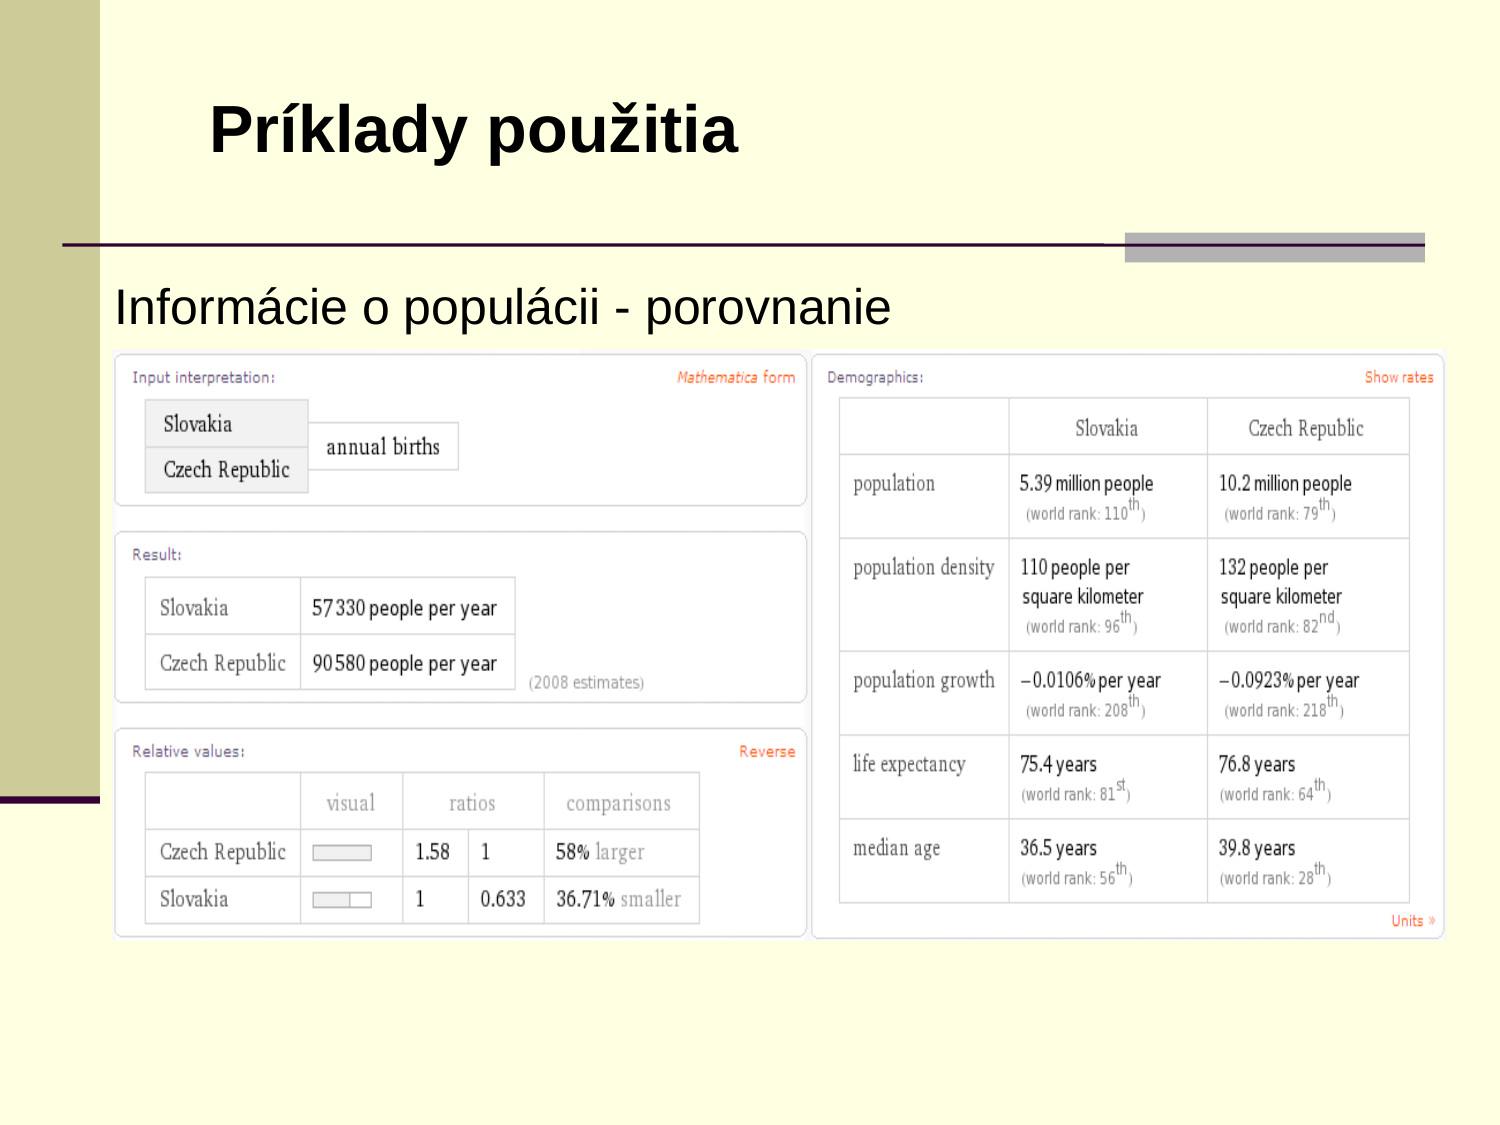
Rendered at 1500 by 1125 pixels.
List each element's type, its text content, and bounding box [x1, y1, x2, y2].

picture [111, 349, 1448, 941]
text_box Informácie o populácii - porovnanie [100, 267, 1424, 342]
text_box Príklady použitia [194, 78, 754, 173]
